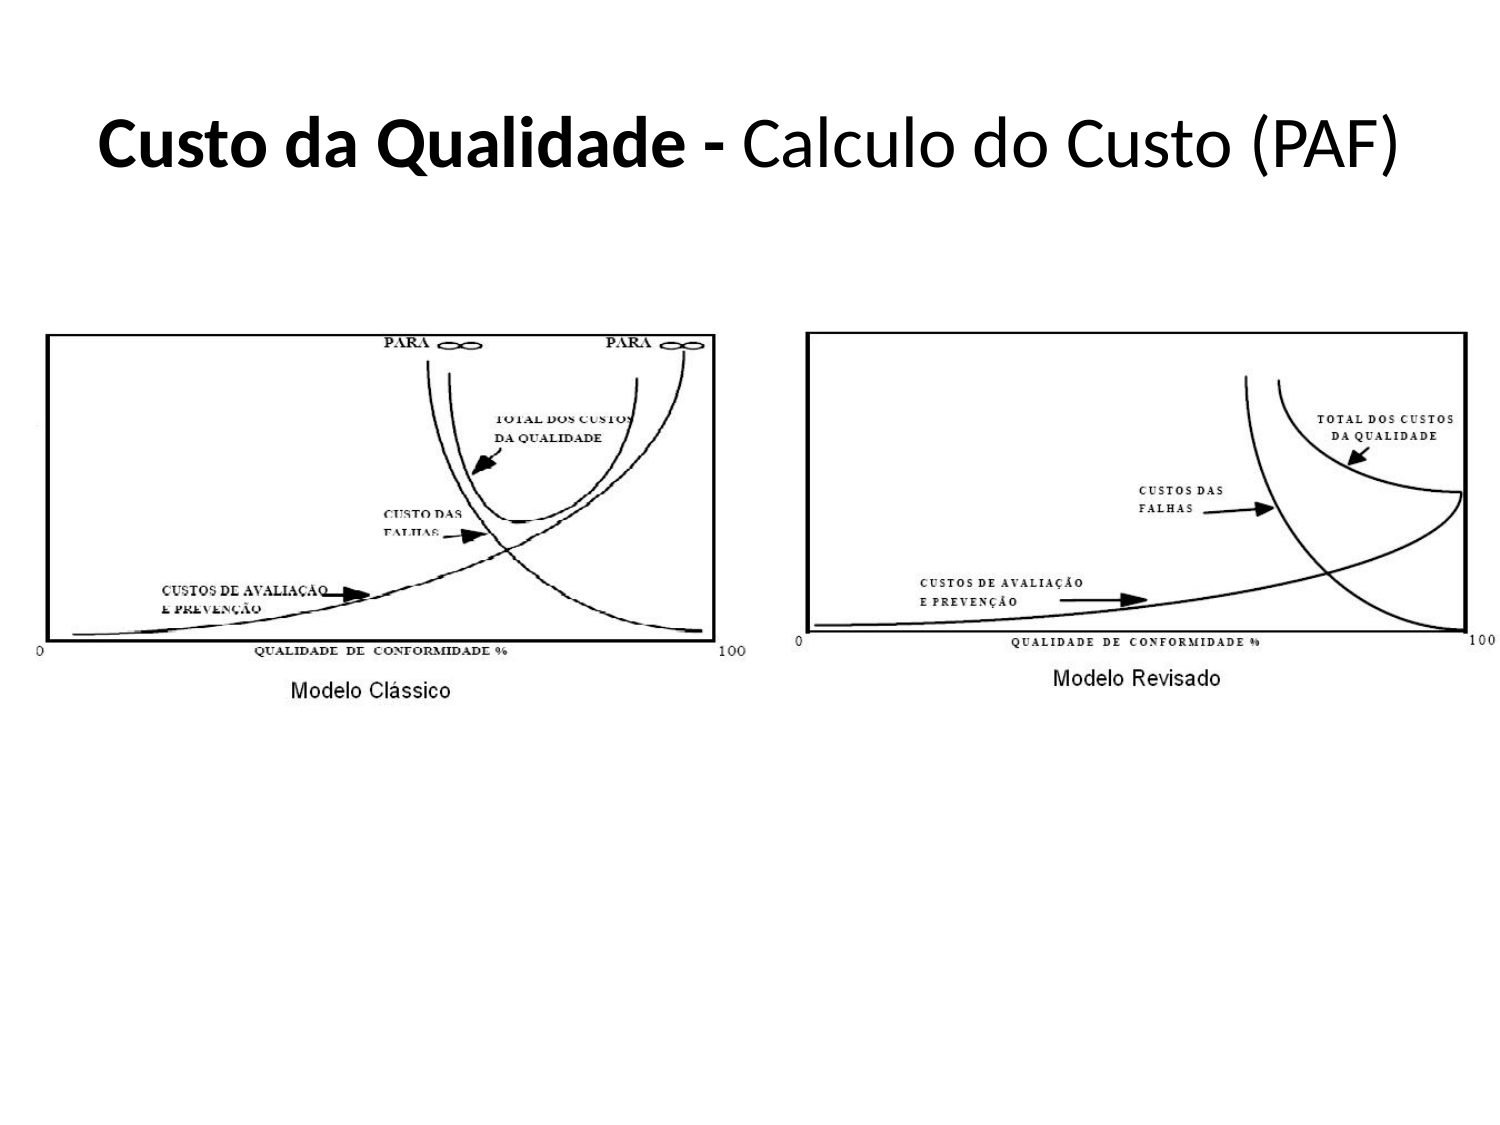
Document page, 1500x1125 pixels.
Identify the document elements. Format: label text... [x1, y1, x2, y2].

picture [0, 314, 1500, 715]
title Custo da Qualidade - Calculo do Custo (PAF) [75, 45, 1425, 233]
